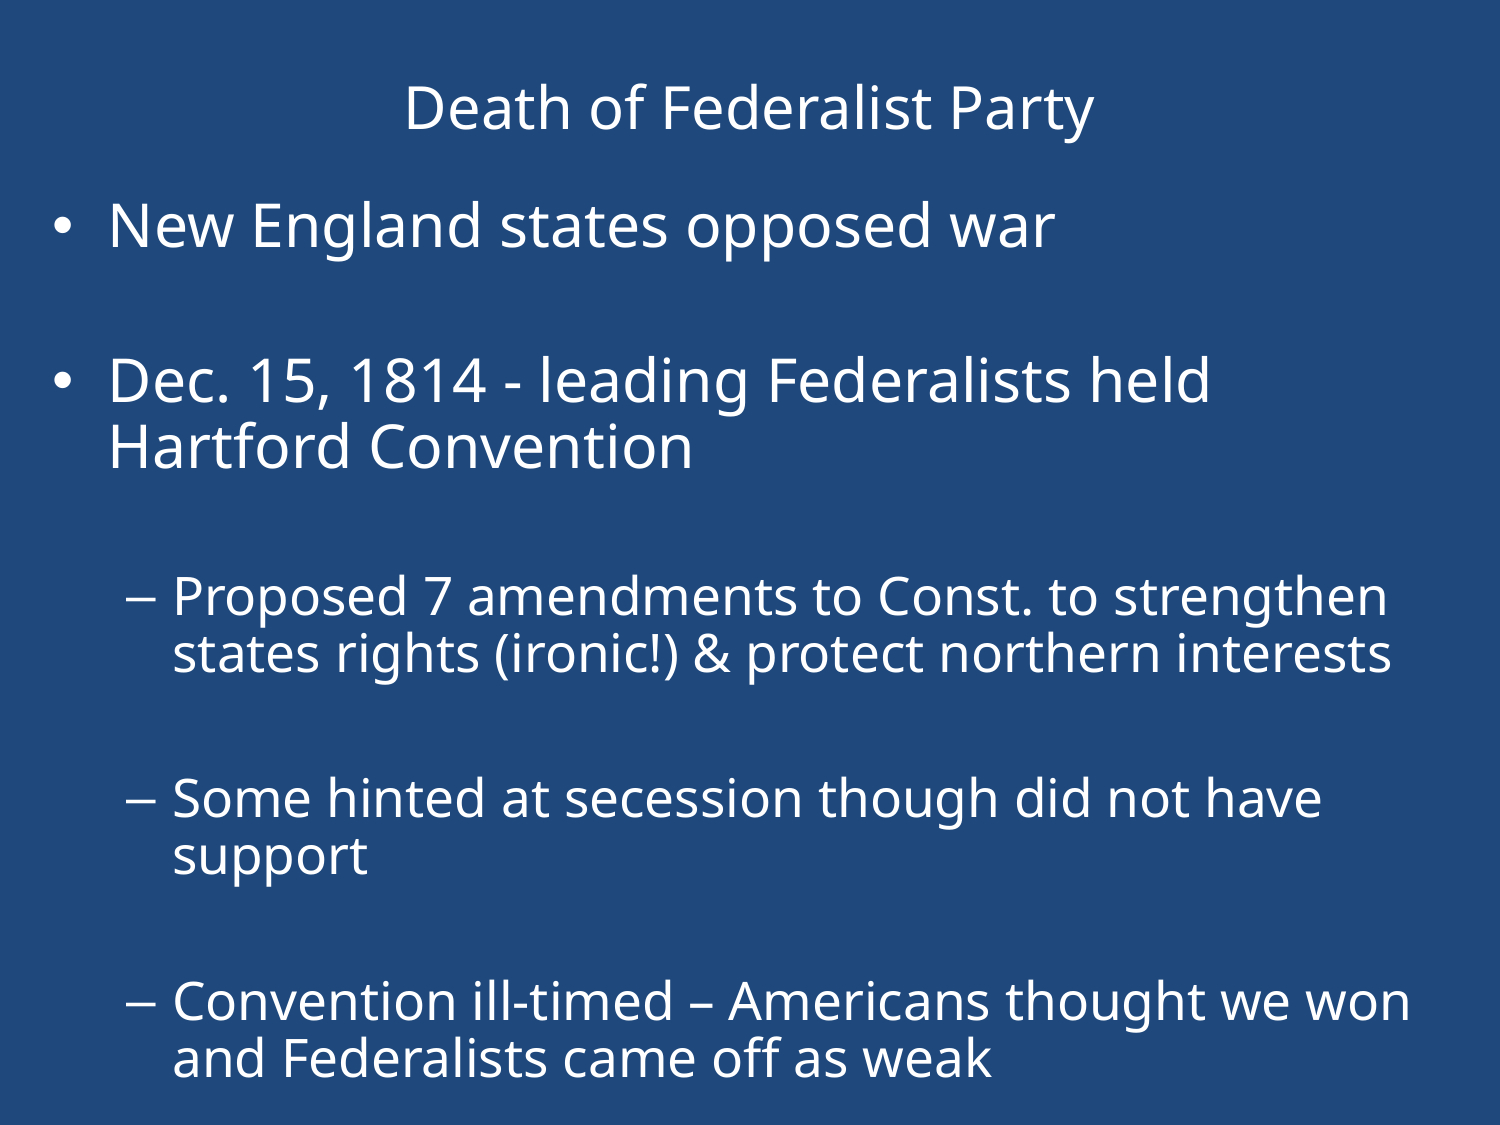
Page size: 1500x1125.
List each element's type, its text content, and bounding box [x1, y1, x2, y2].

list New England states opposed war Dec. 15, 1814 - leading Federalists held Hartford Convention Proposed 7 amendments to Const. to strengthen states rights (ironic!) & protect northern interests Some hinted at secession though did not have support Convention ill-timed – Americans thought we won and Federalists came off as weak [37, 187, 1463, 1100]
title Death of Federalist Party [37, 62, 1463, 150]
